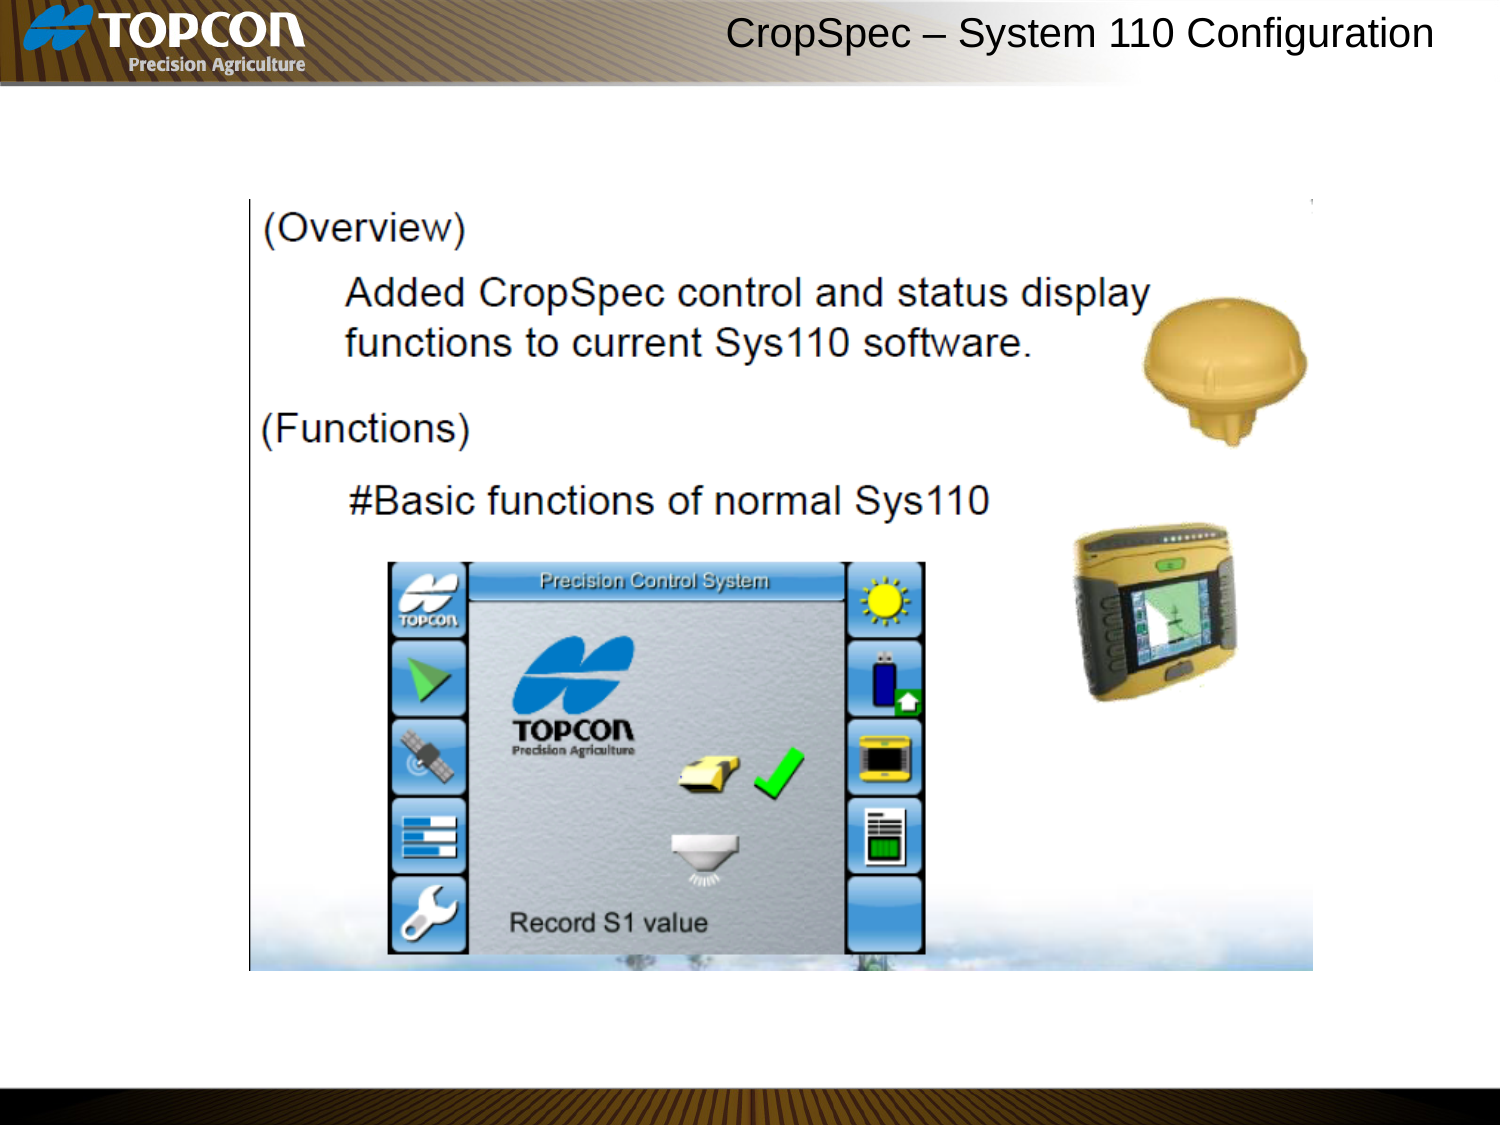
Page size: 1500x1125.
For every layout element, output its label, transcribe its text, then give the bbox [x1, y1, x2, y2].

title CropSpec – System 110 Configuration [500, 0, 1450, 63]
picture [0, 0, 1500, 1125]
